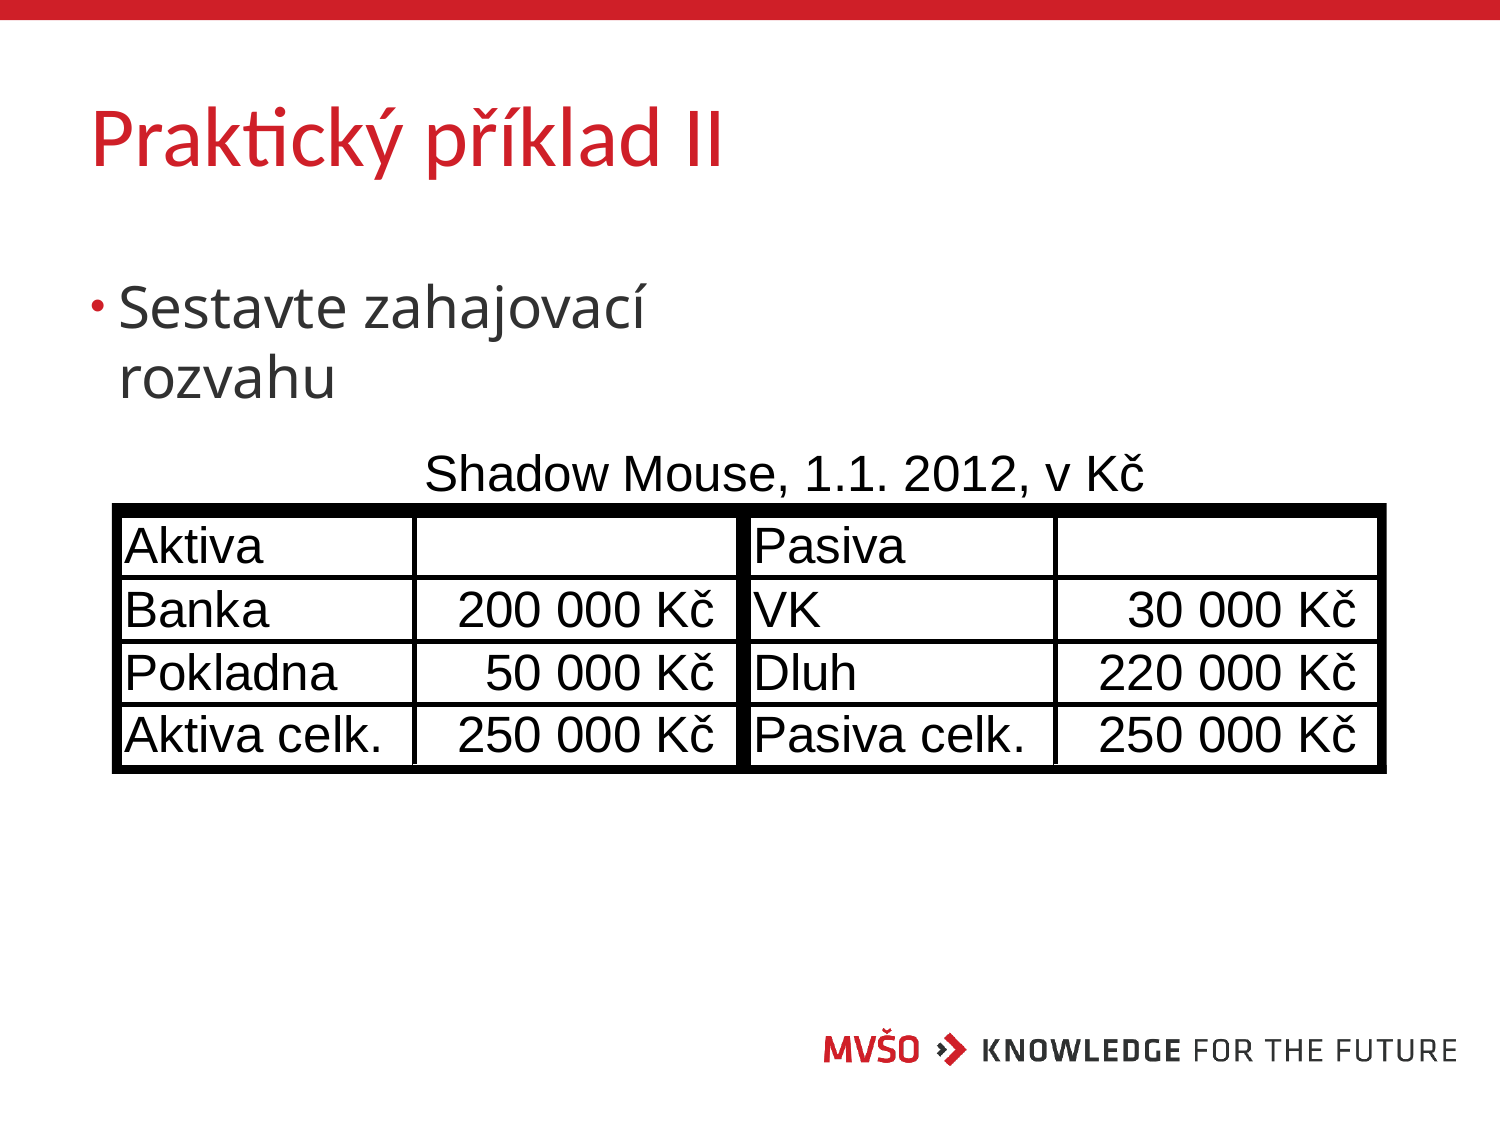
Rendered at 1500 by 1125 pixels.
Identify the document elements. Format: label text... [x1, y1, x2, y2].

title Praktický příklad II [75, 45, 1425, 233]
list Sestavte zahajovací rozvahu [75, 262, 738, 1005]
picture [824, 1028, 1456, 1066]
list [111, 440, 1388, 775]
